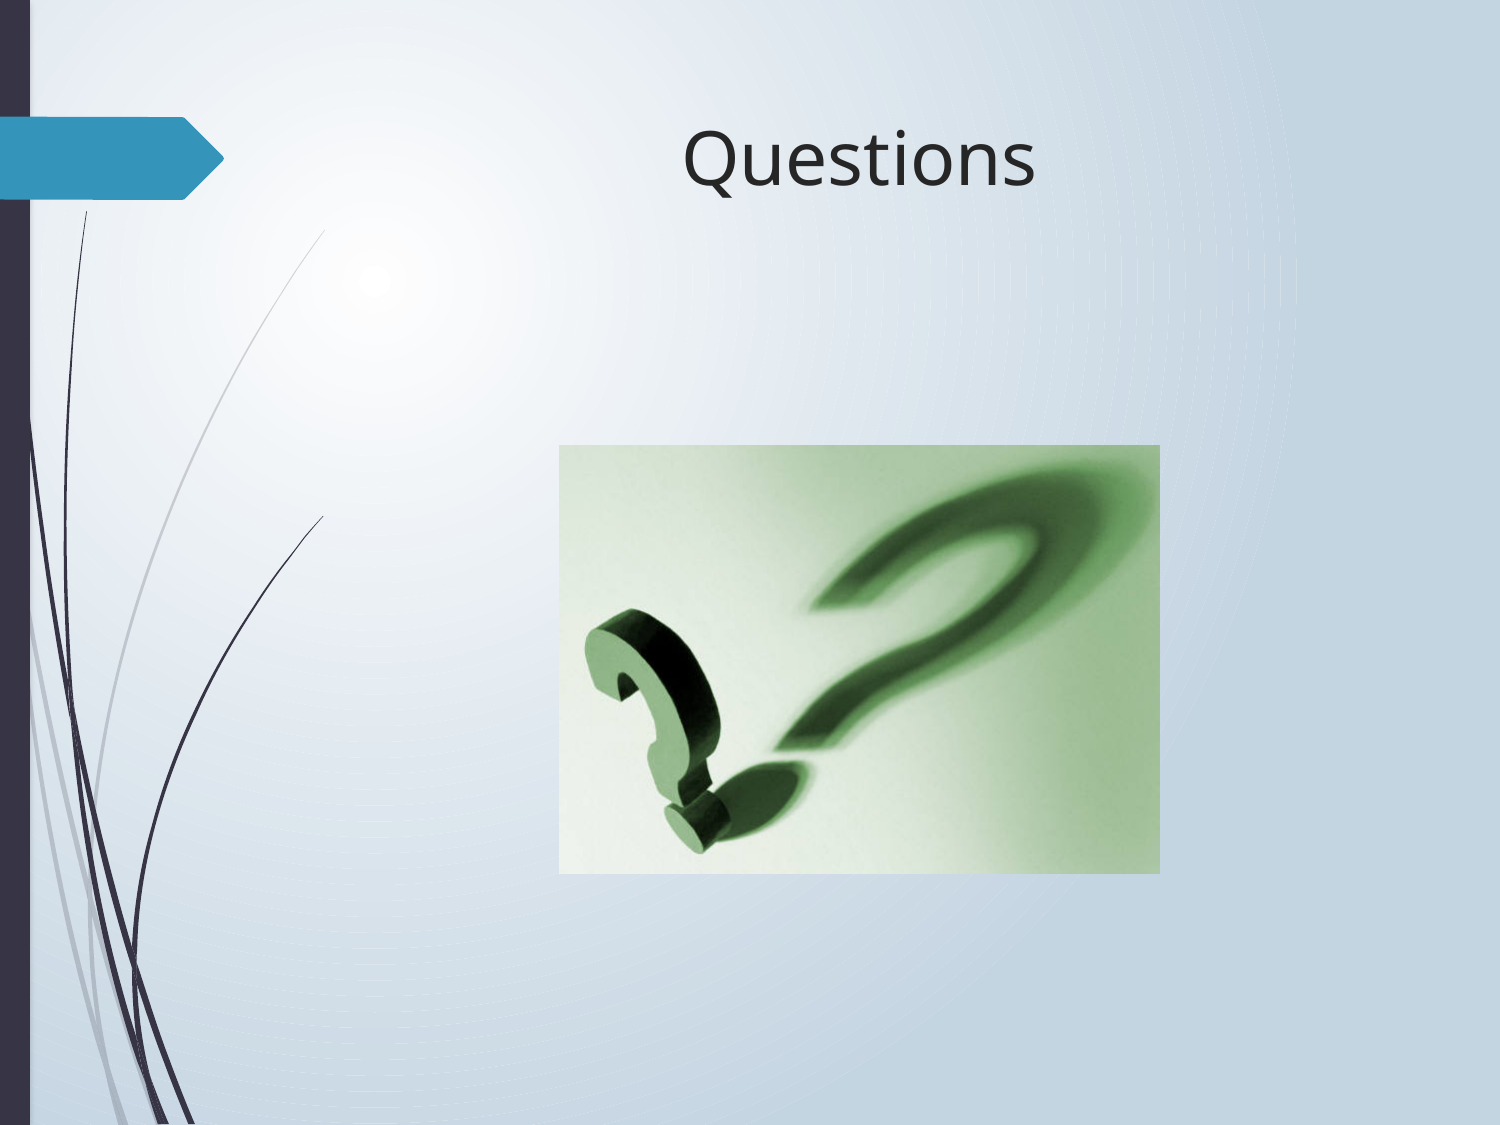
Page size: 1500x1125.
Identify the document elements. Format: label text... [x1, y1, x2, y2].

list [559, 445, 1160, 875]
title Questions [319, 102, 1400, 313]
